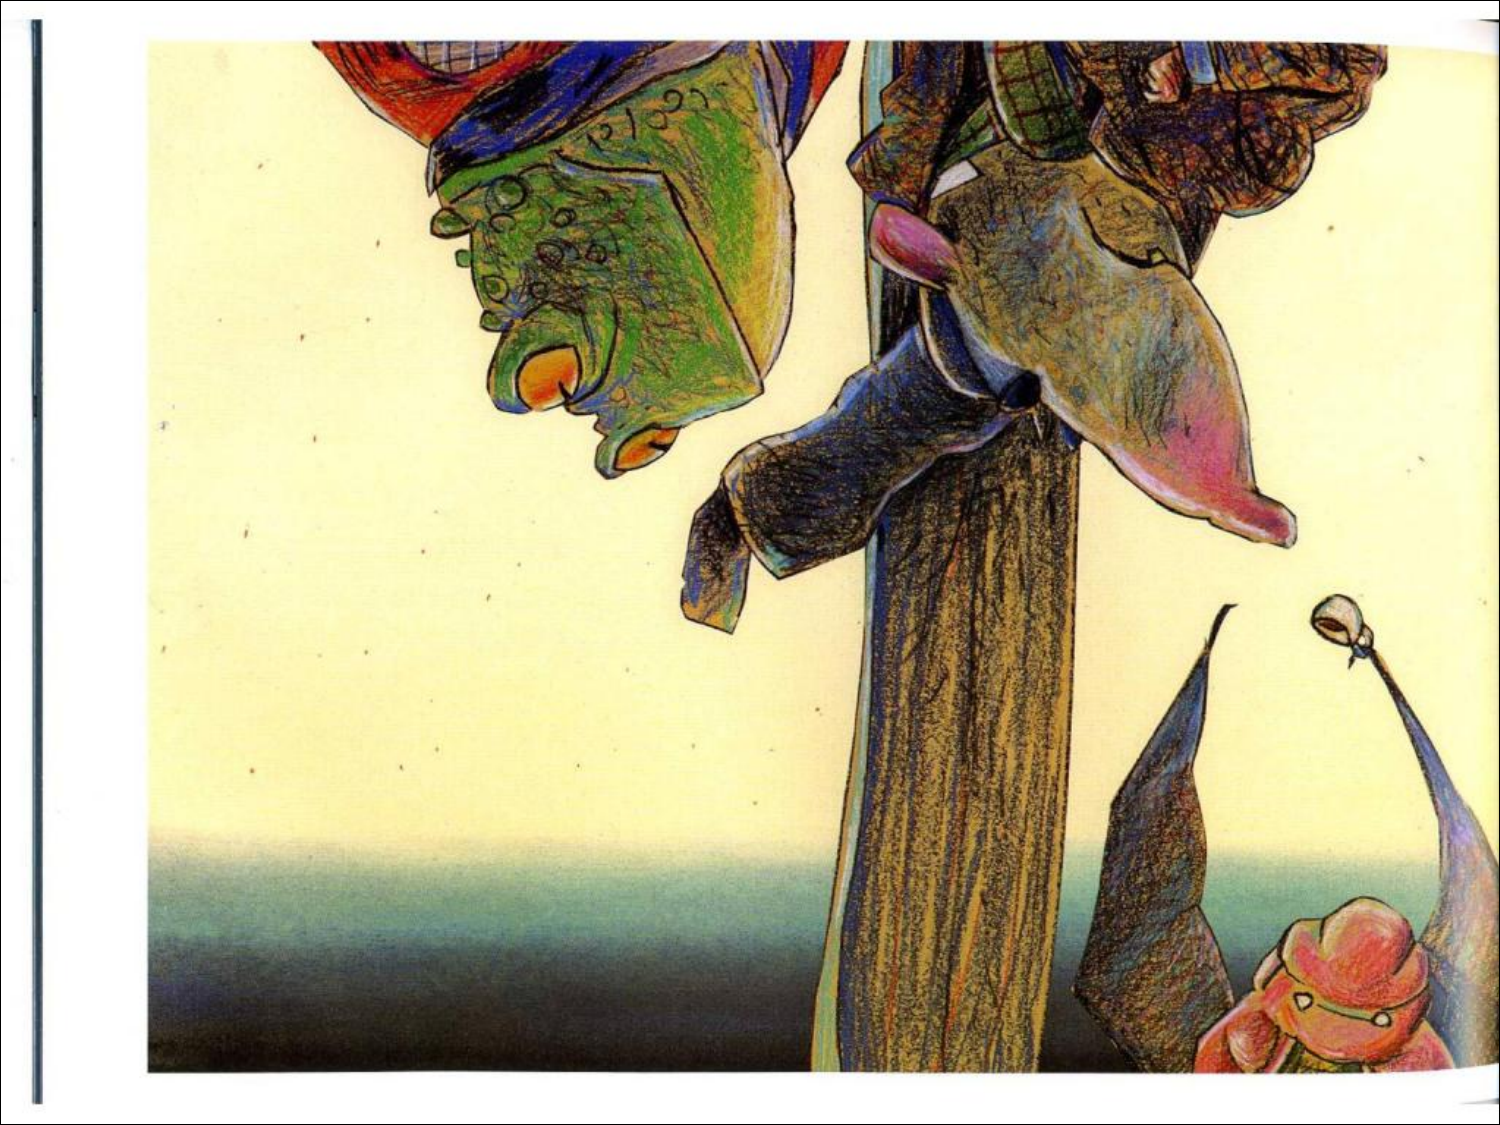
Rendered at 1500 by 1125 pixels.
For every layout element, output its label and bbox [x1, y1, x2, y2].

text_box [0, 0, 1500, 1125]
